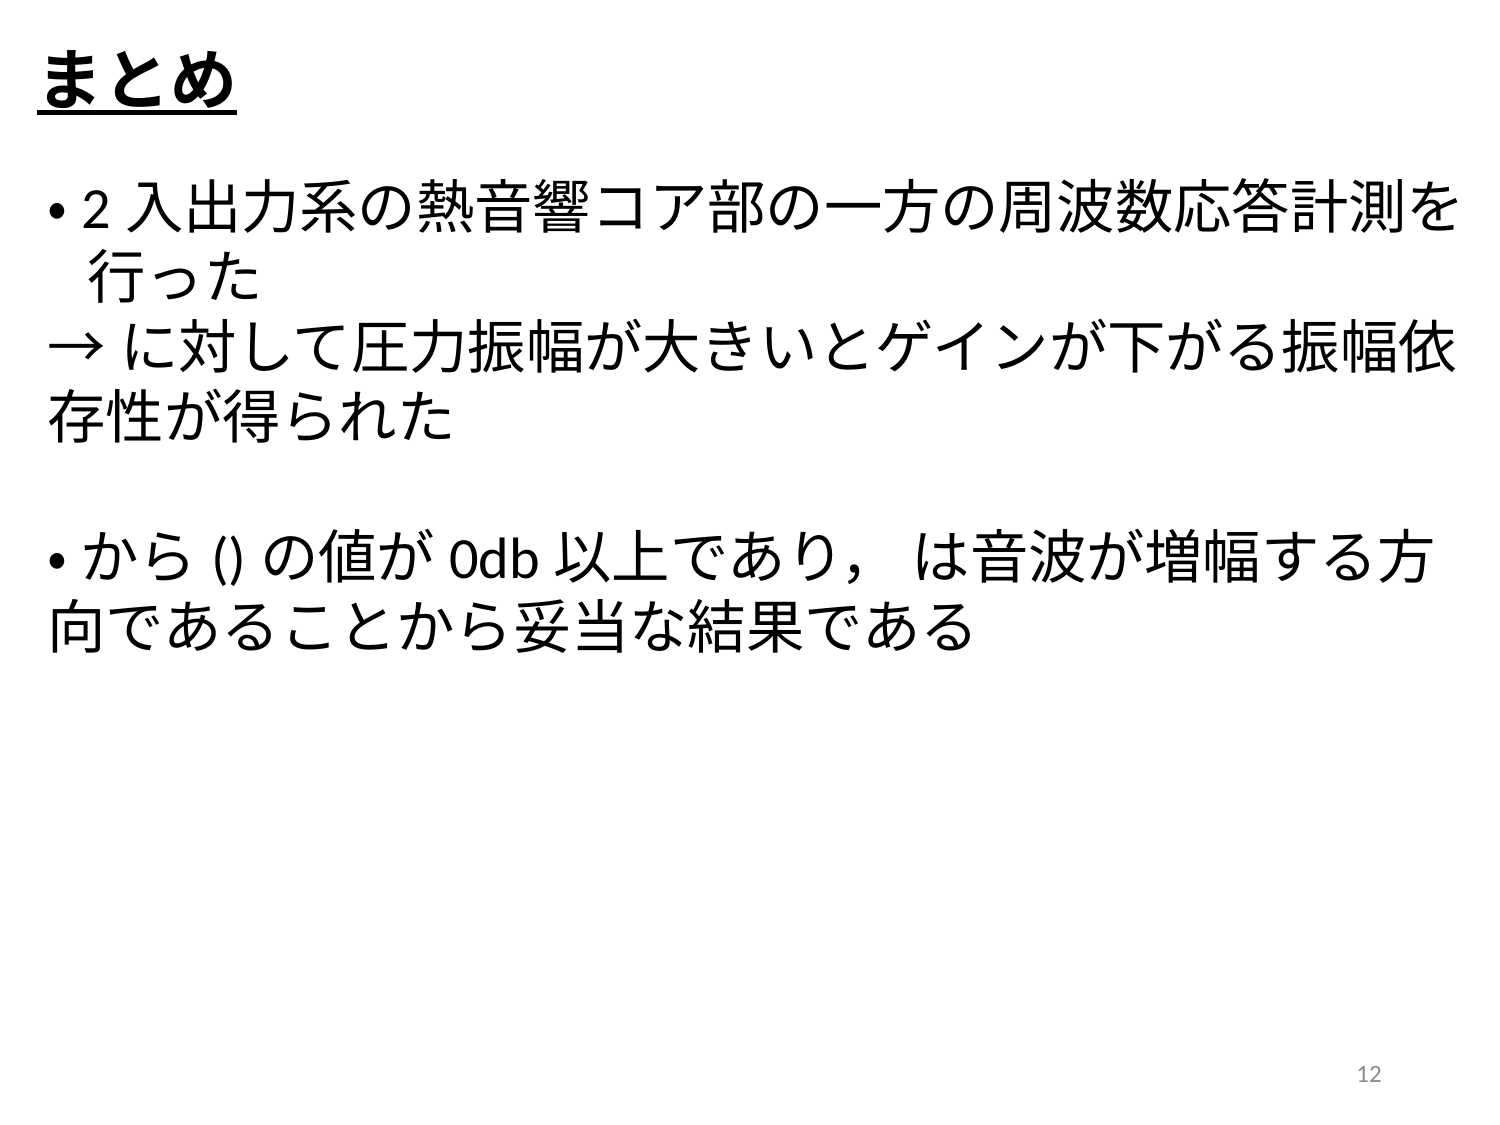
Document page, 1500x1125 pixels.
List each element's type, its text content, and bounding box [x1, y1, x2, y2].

slide_number 12 [1059, 1042, 1397, 1103]
text_box まとめ [22, 30, 252, 126]
